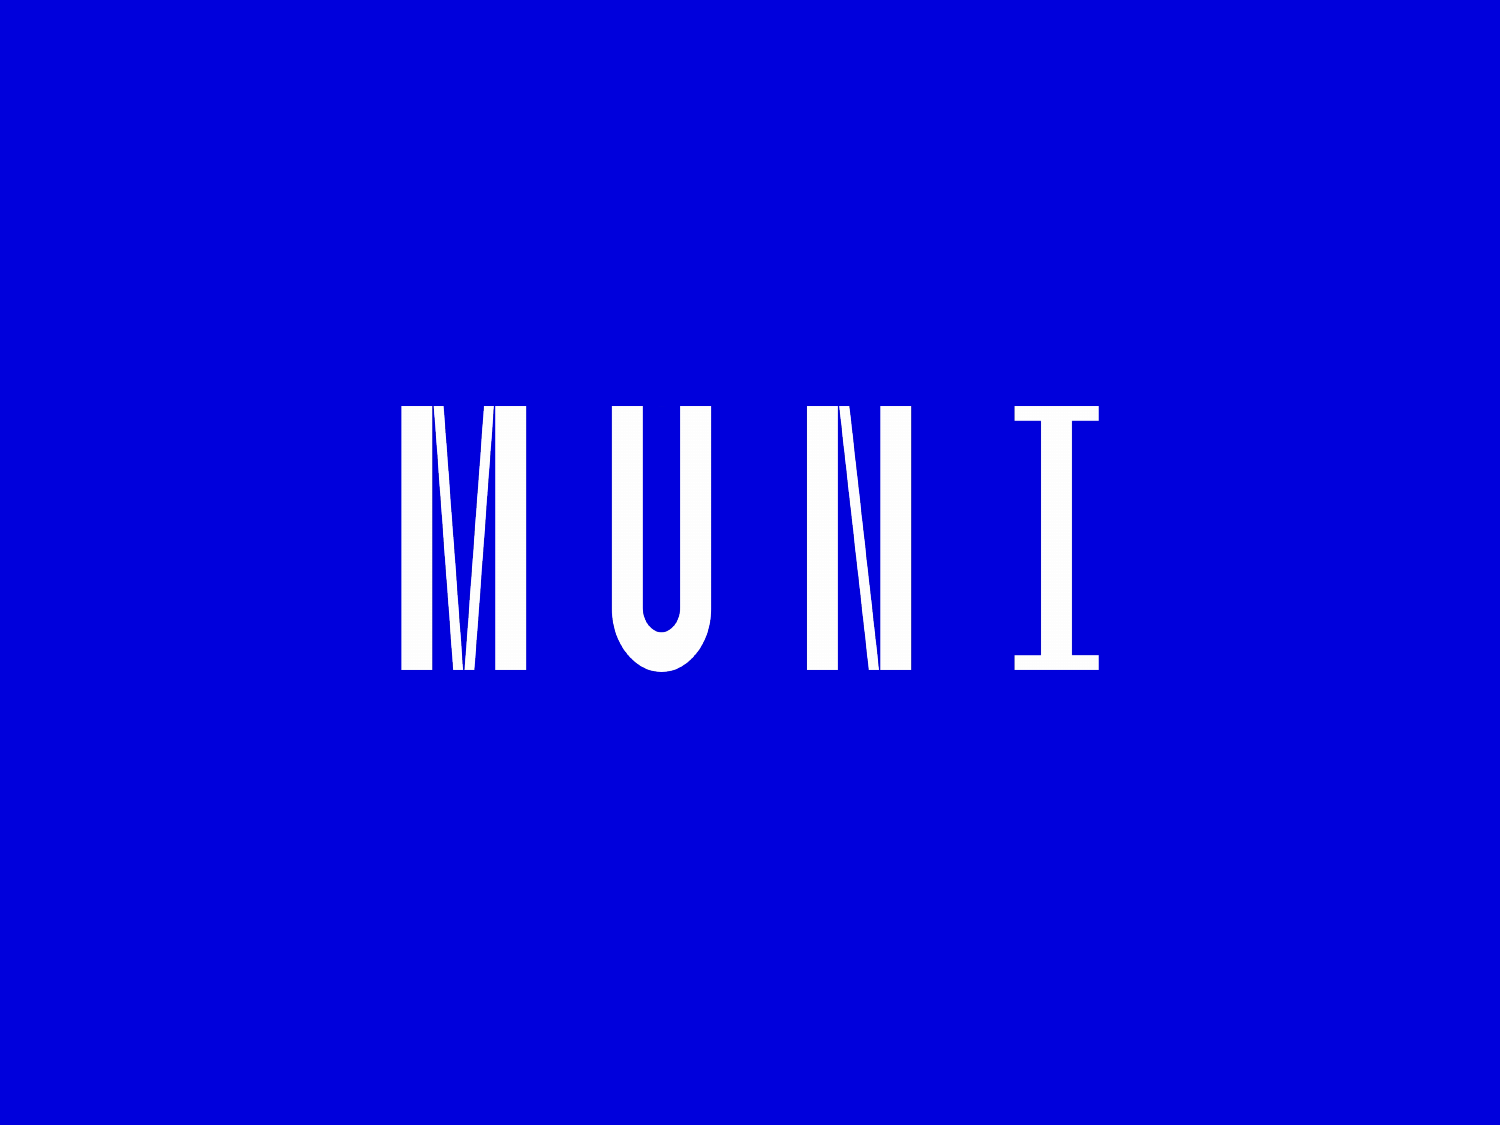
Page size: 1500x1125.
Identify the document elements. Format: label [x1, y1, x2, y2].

picture [401, 406, 1099, 672]
